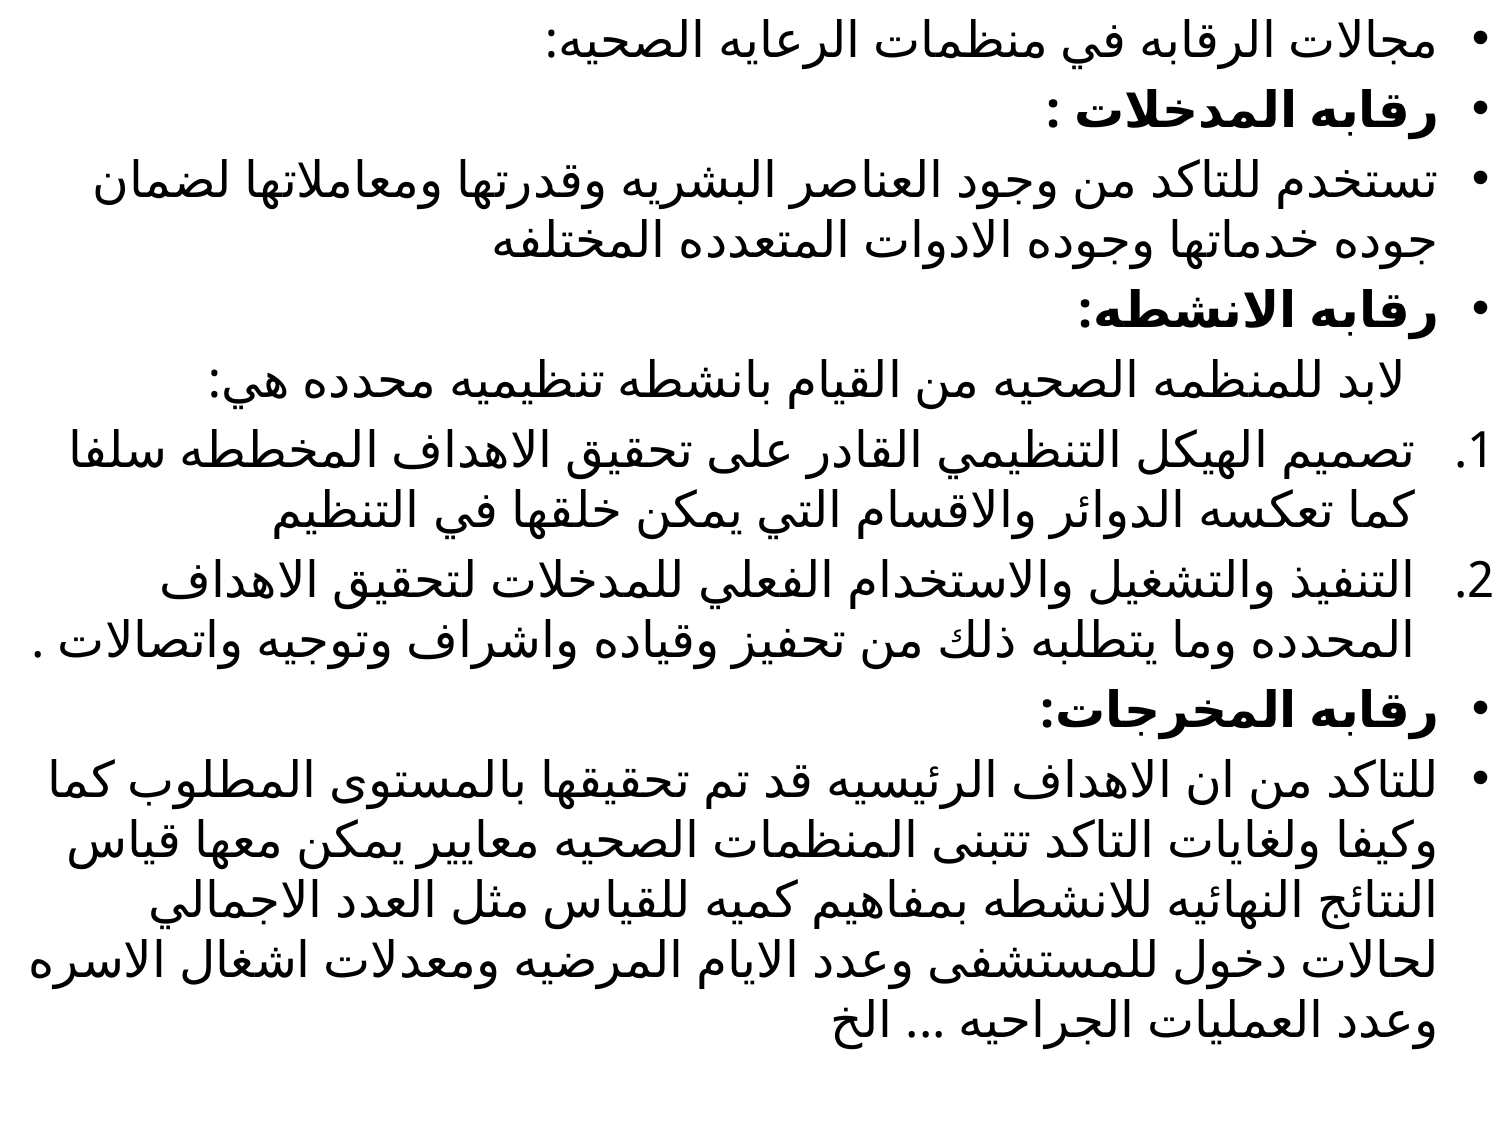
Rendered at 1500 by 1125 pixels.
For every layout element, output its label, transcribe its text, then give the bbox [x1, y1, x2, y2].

list مجالات الرقابه في منظمات الرعايه الصحيه: رقابه المدخلات : تستخدم للتاكد من وجود العناصر البشريه وقدرتها ومعاملاتها لضمان جوده خدماتها وجوده الادوات المتعدده المختلفه رقابه الانشطه: لابد للمنظمه الصحيه من القيام بانشطه تنظيميه محدده هي: تصميم الهيكل التنظيمي القادر على تحقيق الاهداف المخططه سلفا كما تعكسه الدوائر والاقسام التي يمكن خلقها في التنظيم التنفيذ والتشغيل والاستخدام الفعلي للمدخلات لتحقيق الاهداف المحدده وما يتطلبه ذلك من تحفيز وقياده واشراف وتوجيه واتصالات . رقابه المخرجات: للتاكد من ان الاهداف الرئيسيه قد تم تحقيقها بالمستوى المطلوب كما وكيفا ولغايات التاكد تتبنى المنظمات الصحيه معايير يمكن معها قياس النتائج النهائيه للانشطه بمفاهيم كميه للقياس مثل العدد الاجمالي لحالات دخول للمستشفى وعدد الايام المرضيه ومعدلات اشغال الاسره وعدد العمليات الجراحيه ... الخ [0, 0, 1500, 1125]
